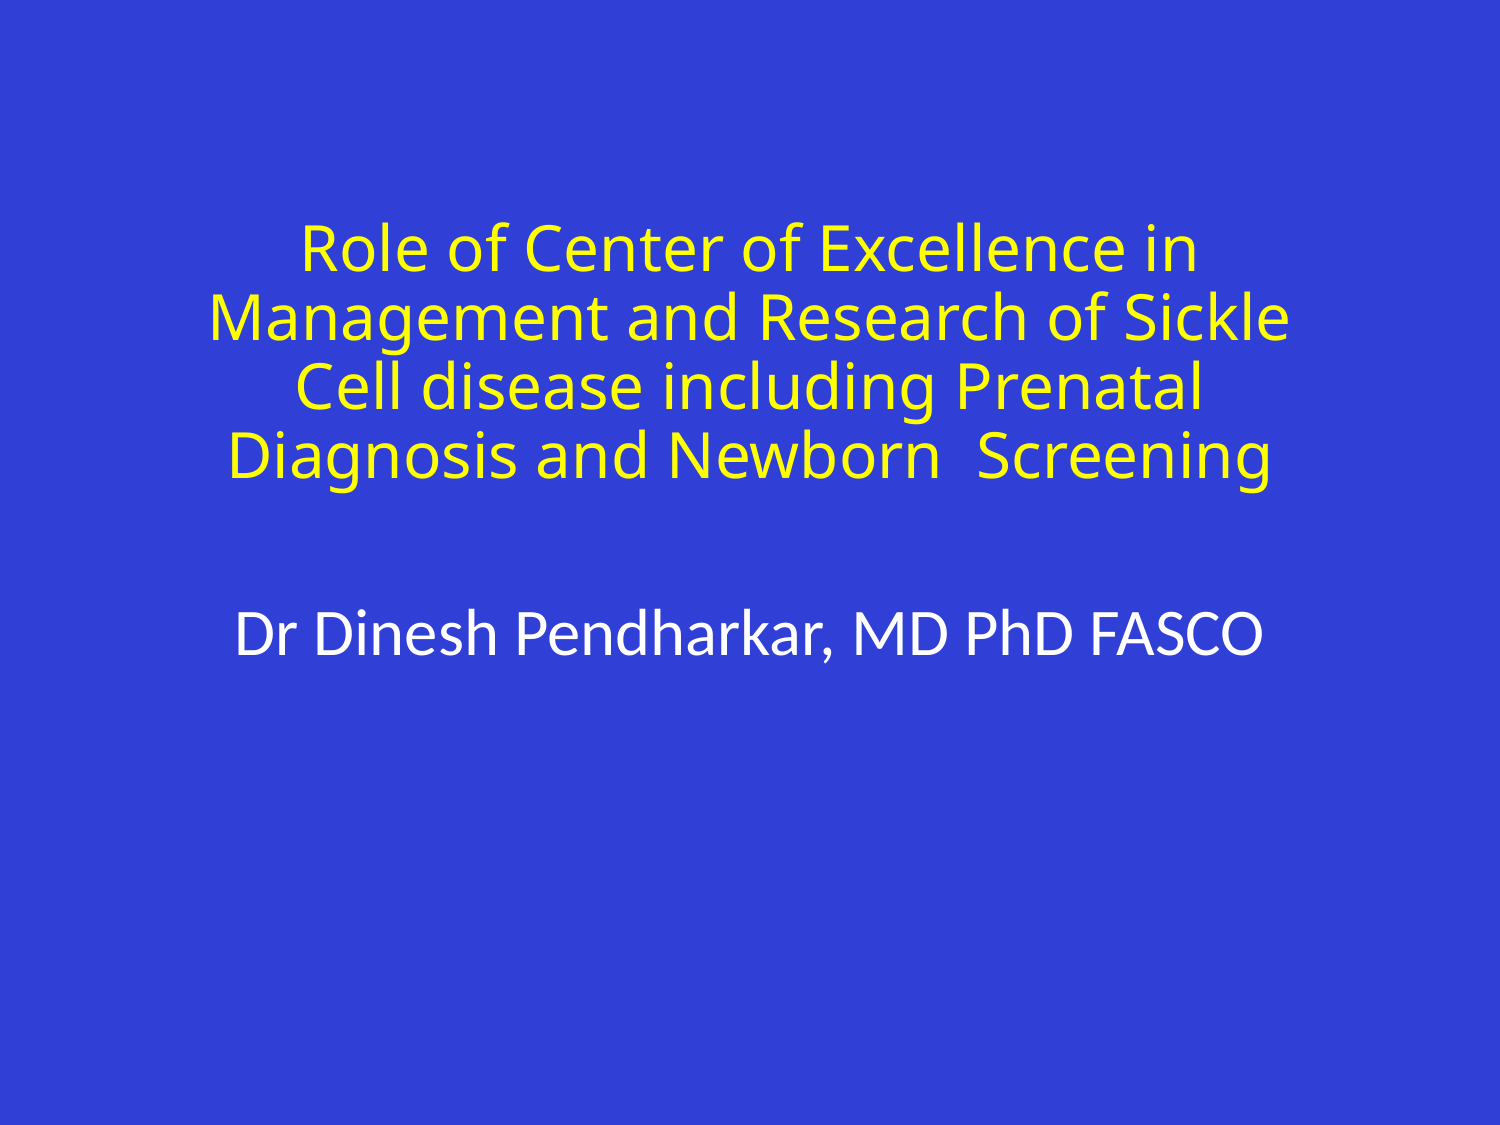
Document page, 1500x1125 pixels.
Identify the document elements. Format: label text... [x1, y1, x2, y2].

subtitle Dr Dinesh Pendharkar, MD PhD FASCO [187, 590, 1313, 863]
title Role of Center of Excellence in Management and Research of Sickle Cell disease including Prenatal Diagnosis and Newborn Screening [187, 184, 1313, 576]
